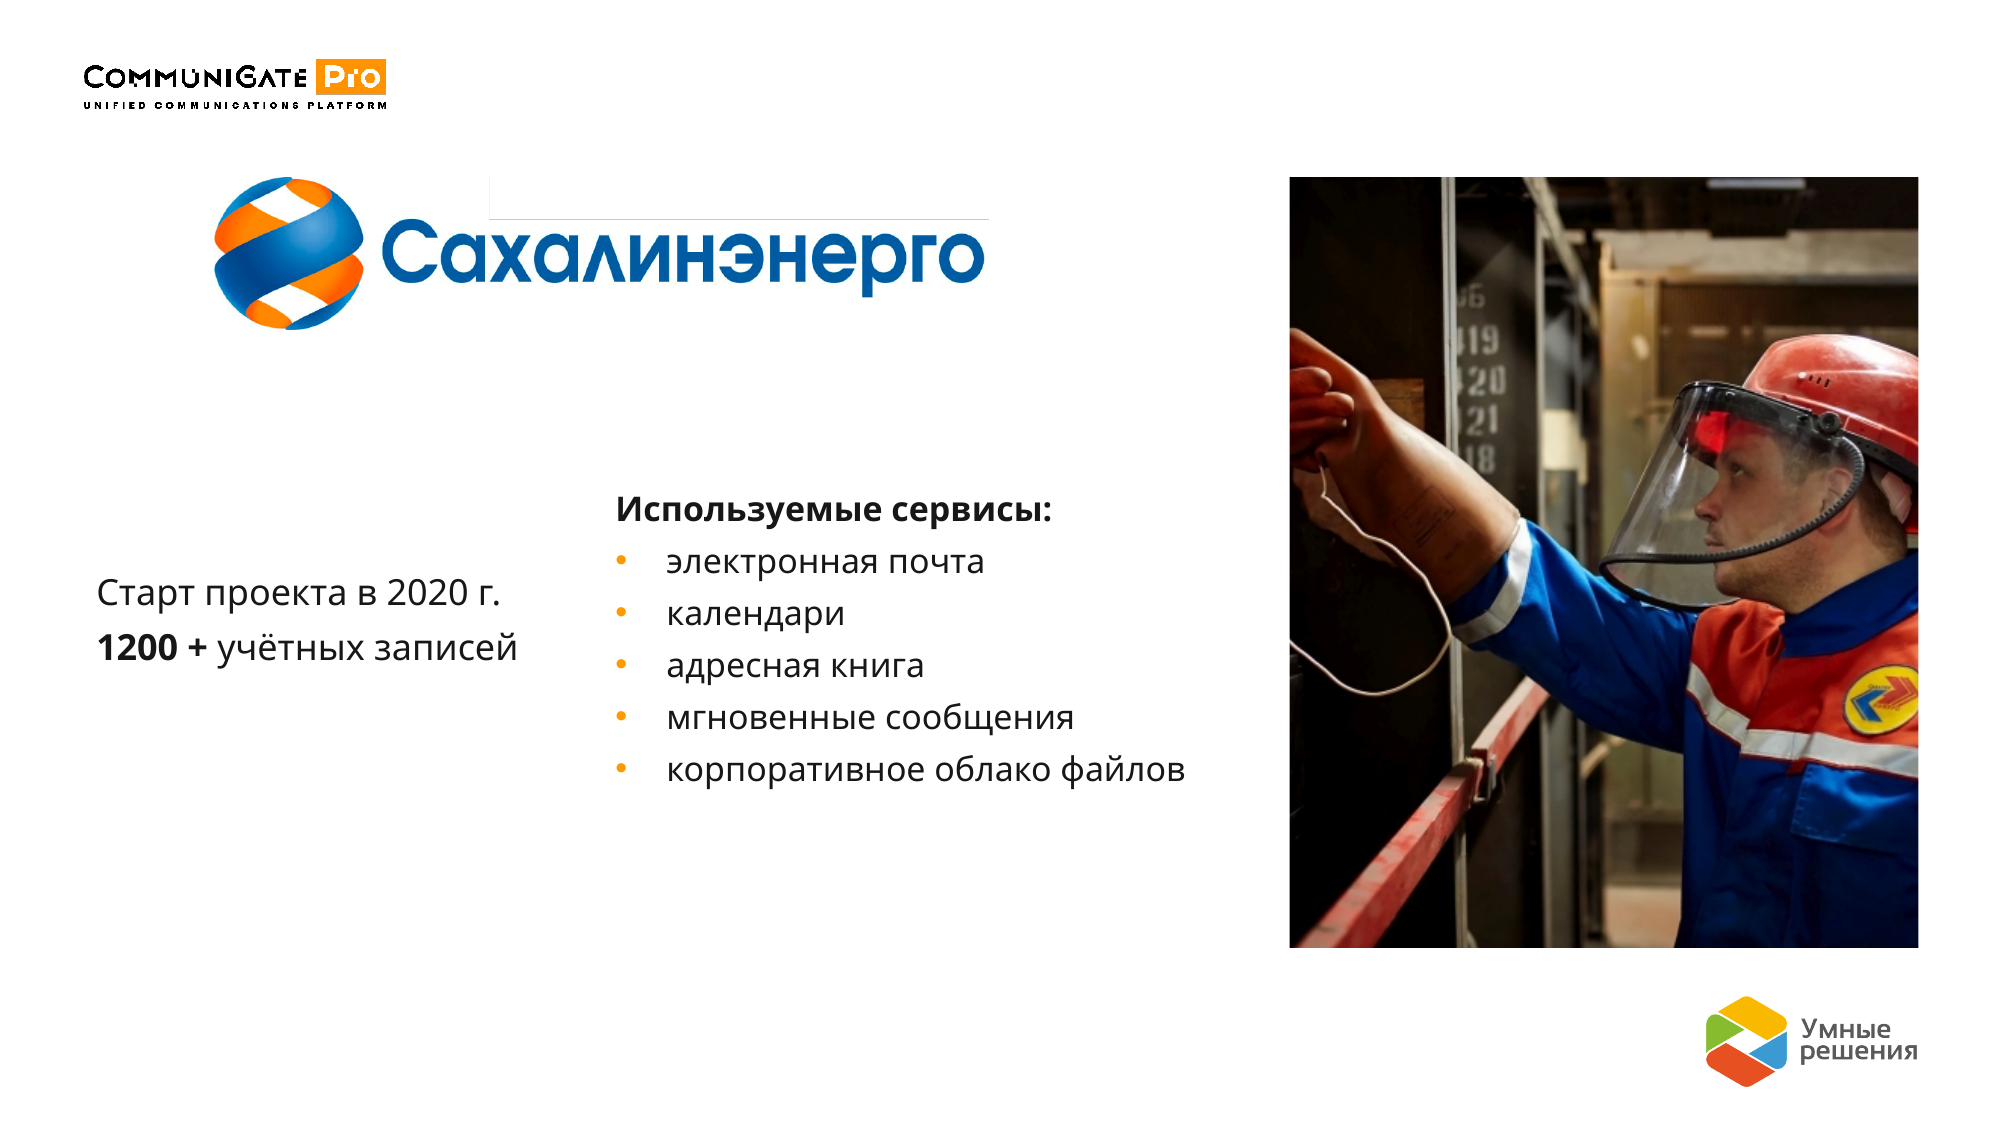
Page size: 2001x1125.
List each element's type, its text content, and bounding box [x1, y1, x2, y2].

picture [1289, 177, 1919, 948]
text_box Cтарт проекта в 2020 г. 1200 + учётных записей [81, 562, 601, 773]
text_box Используемые сервисы: электронная почта календари адресная книга мгновенные сообщения корпоративное облако файлов [601, 480, 1236, 1125]
picture [64, 39, 405, 128]
picture [1706, 996, 1917, 1087]
picture [214, 177, 989, 331]
